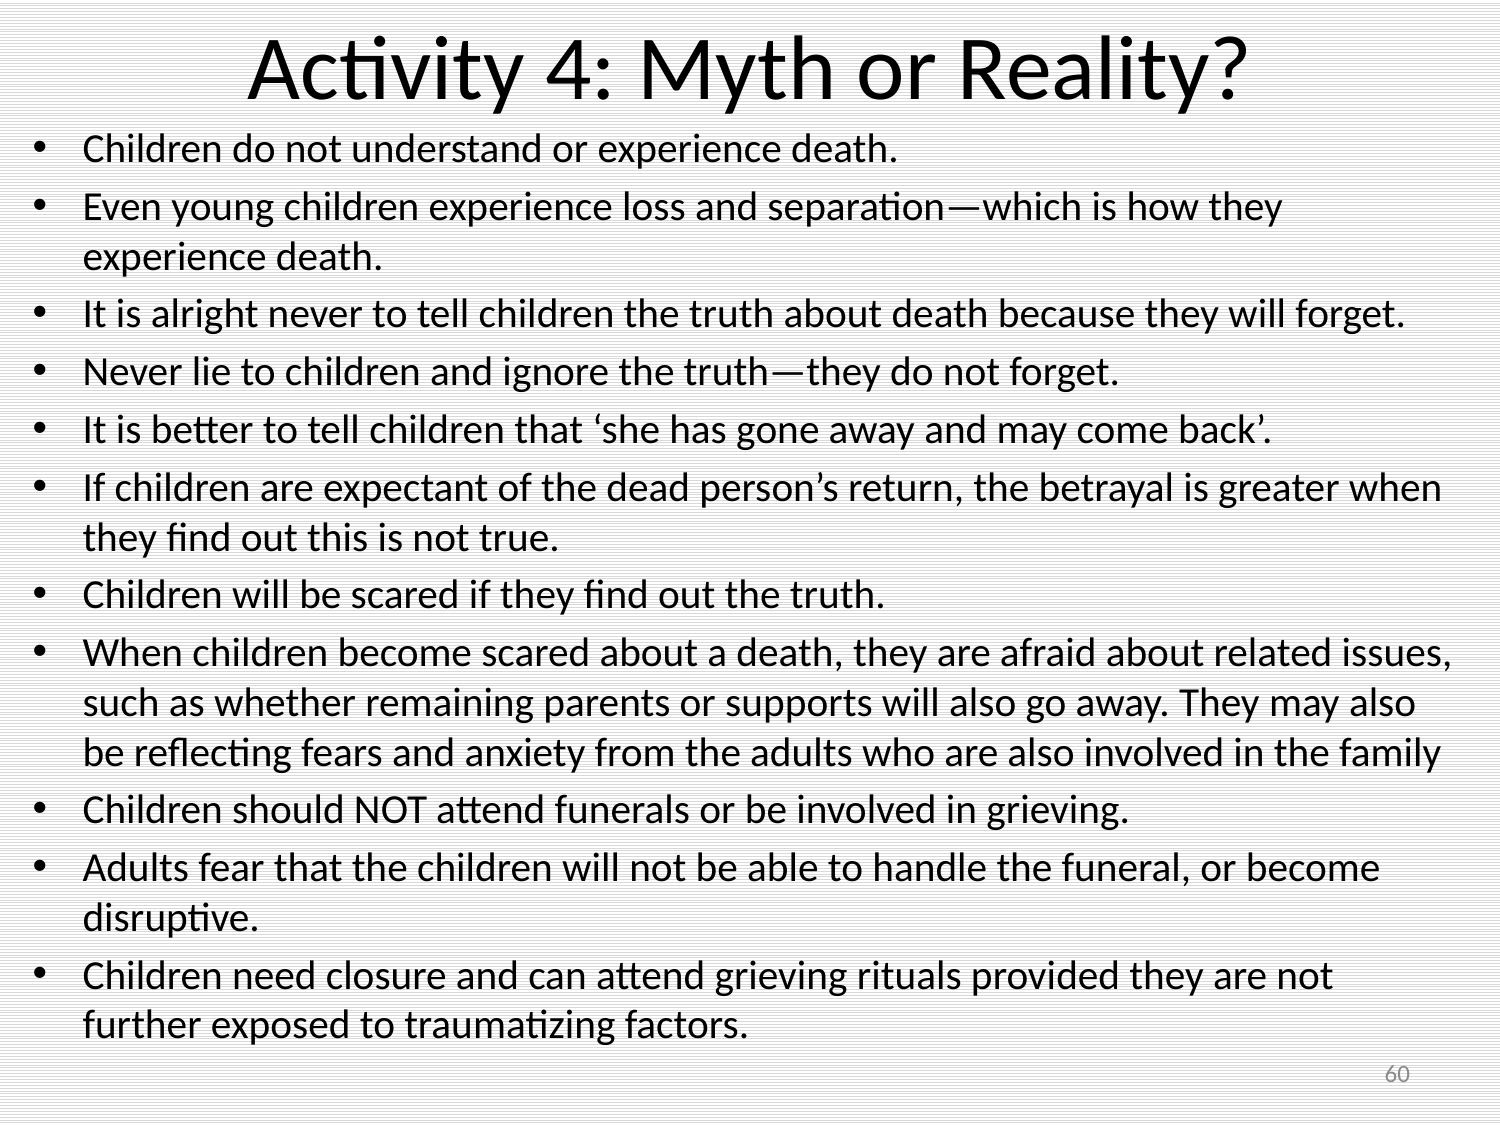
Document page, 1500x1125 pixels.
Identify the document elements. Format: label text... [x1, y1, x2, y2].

list Children do not understand or experience death. Even young children experience loss and separation—which is how they experience death. It is alright never to tell children the truth about death because they will forget. Never lie to children and ignore the truth—they do not forget. It is better to tell children that ‘she has gone away and may come back’. If children are expectant of the dead person’s return, the betrayal is greater when they find out this is not true. Children will be scared if they find out the truth. When children become scared about a death, they are afraid about related issues, such as whether remaining parents or supports will also go away. They may also be reflecting fears and anxiety from the adults who are also involved in the family Children should NOT attend funerals or be involved in grieving. Adults fear that the children will not be able to handle the funeral, or become disruptive. Children need closure and can attend grieving rituals provided they are not further exposed to traumatizing factors. [17, 113, 1471, 1106]
title Activity 4: Myth or Reality? [53, 0, 1449, 113]
